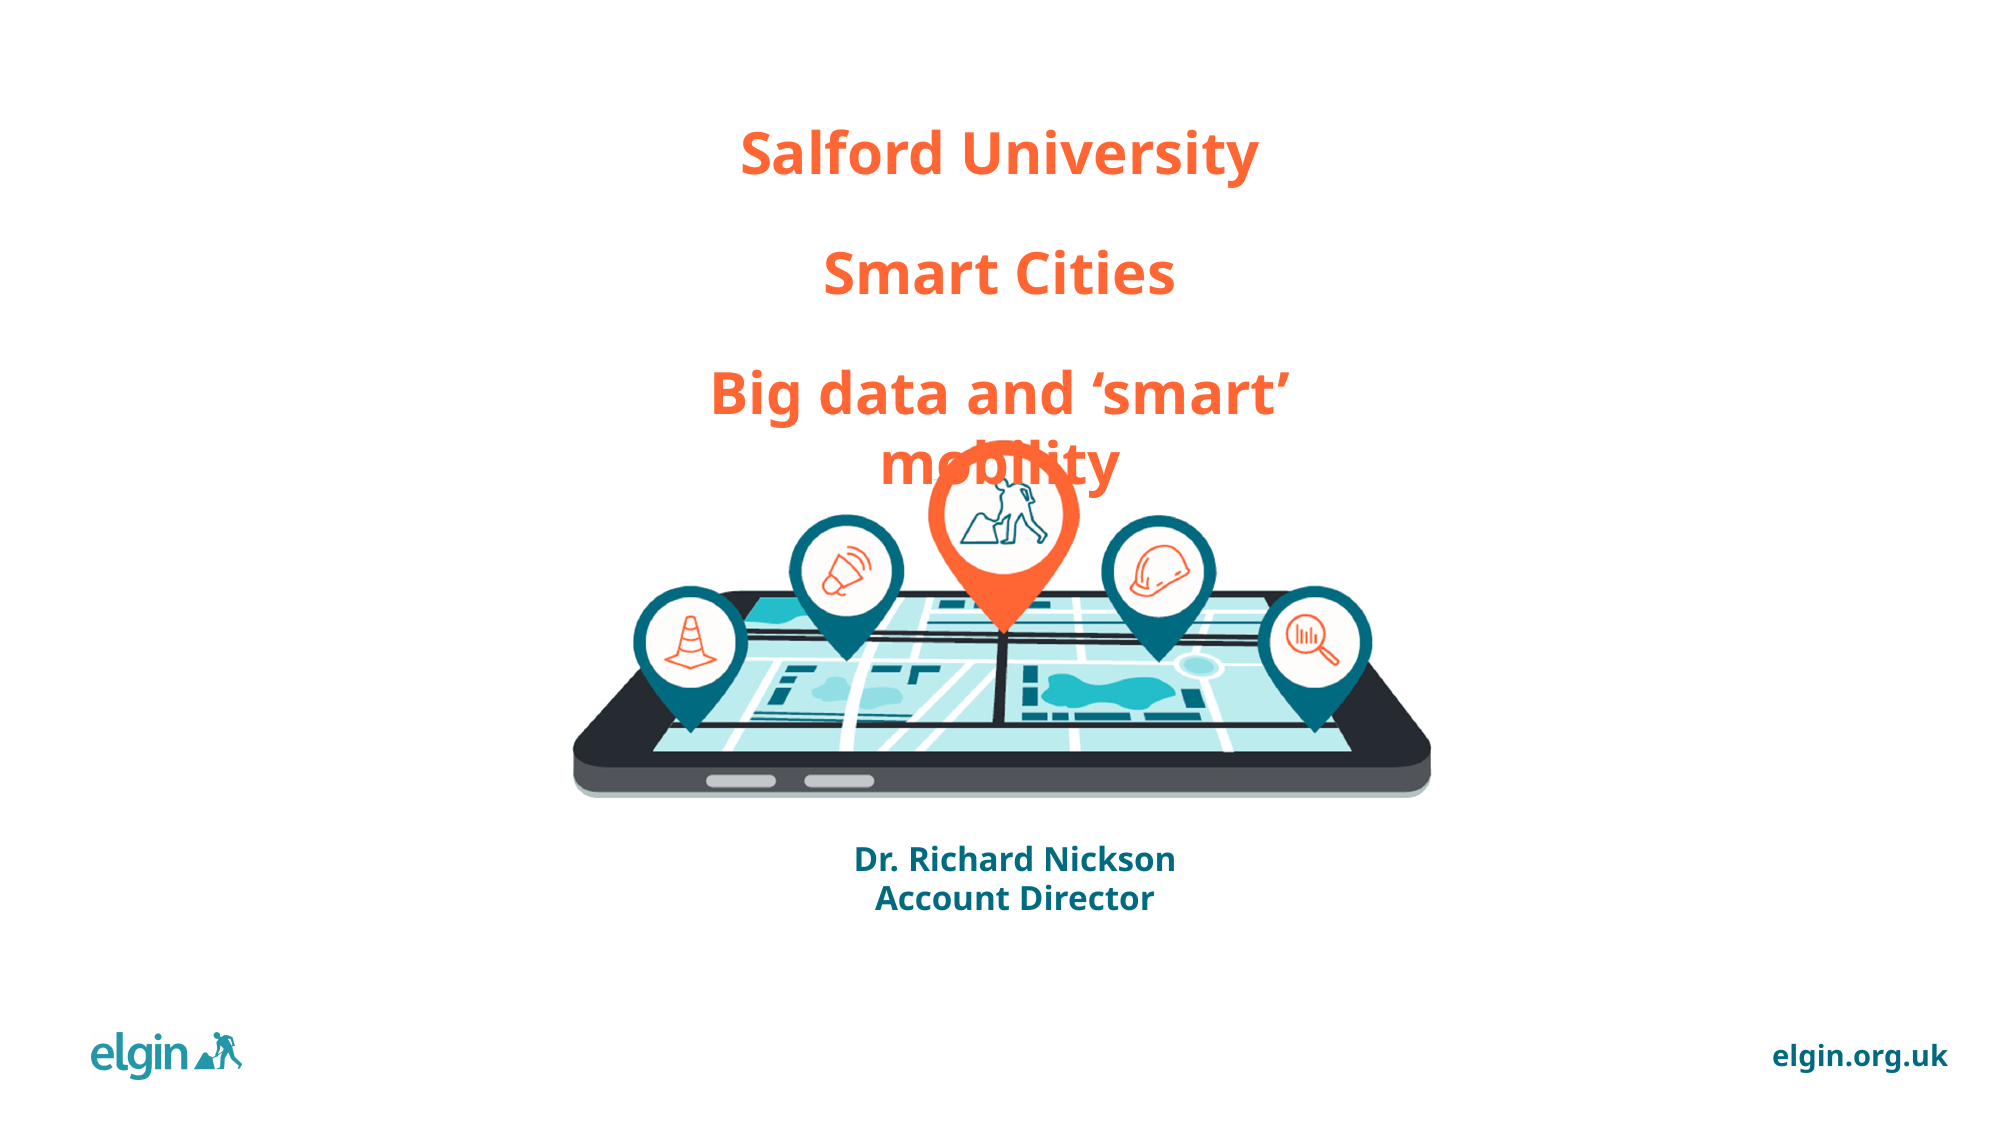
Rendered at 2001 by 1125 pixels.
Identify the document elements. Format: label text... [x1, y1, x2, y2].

text_box elgin.org.uk [1713, 1029, 2000, 1080]
picture [91, 1032, 242, 1080]
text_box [520, 108, 1480, 927]
